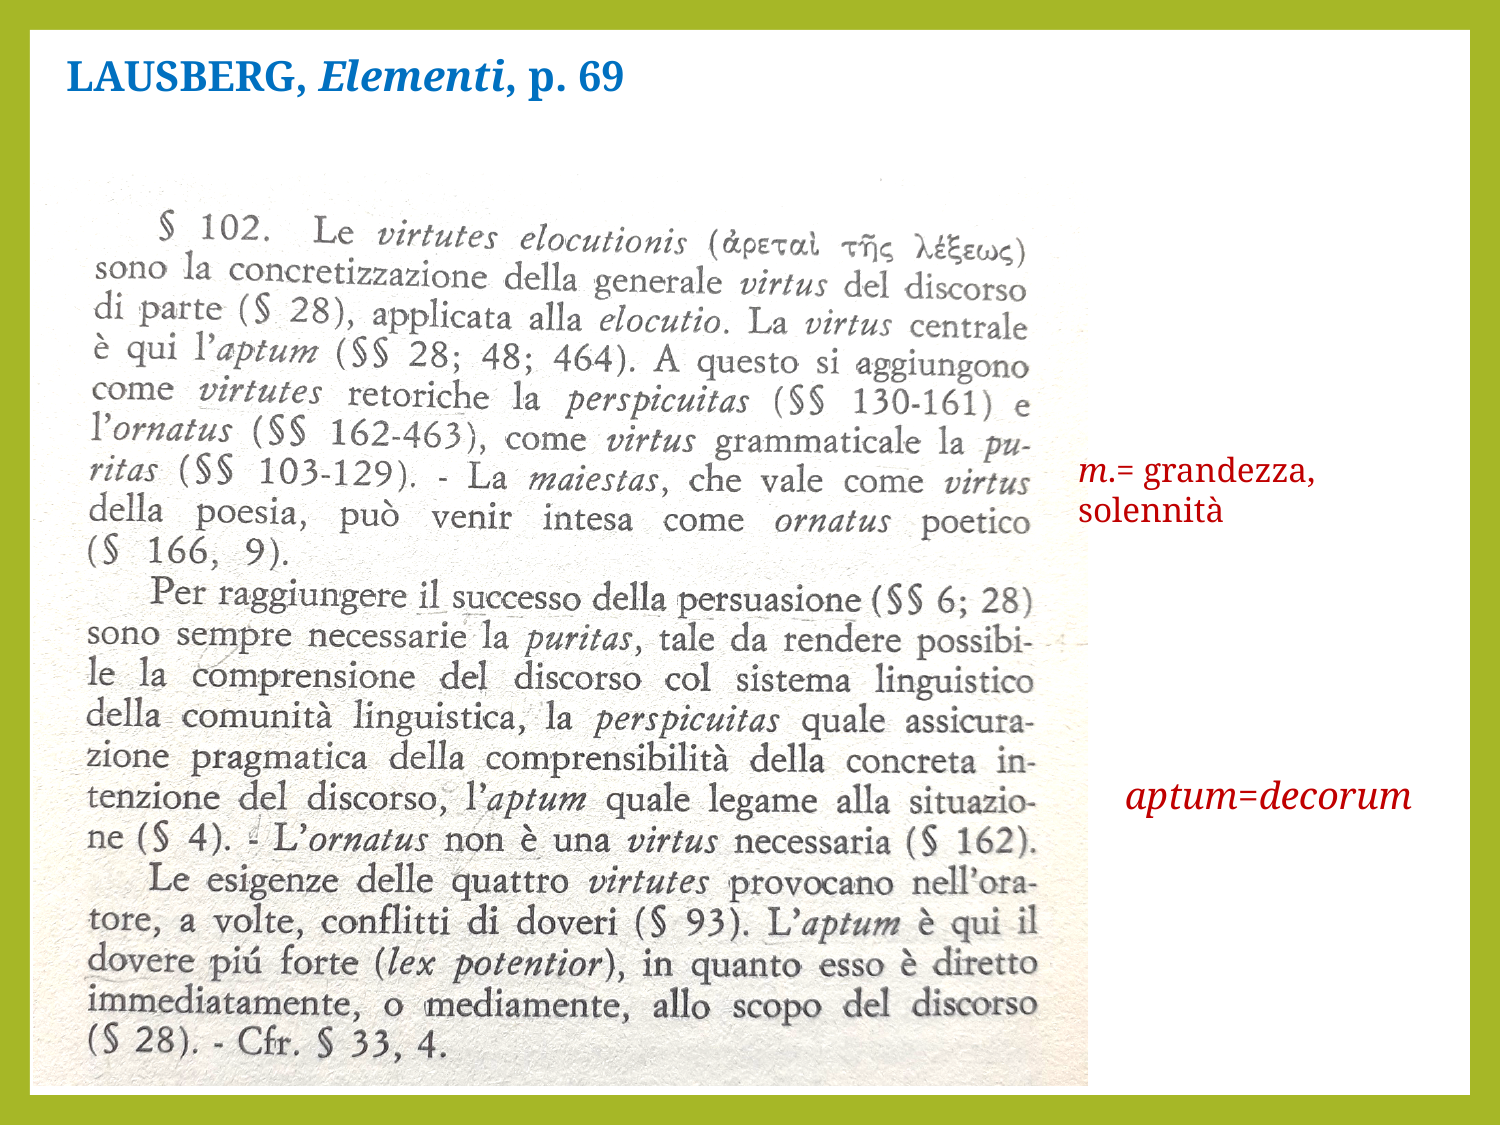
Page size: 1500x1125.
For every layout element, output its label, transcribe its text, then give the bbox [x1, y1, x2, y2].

text_box aptum=decorum [1110, 764, 1430, 825]
picture [33, 173, 1088, 1086]
text_box Lausberg, Elementi, p. 69 [51, 42, 693, 108]
text_box m.= grandezza, solennità [1092, 441, 1476, 536]
